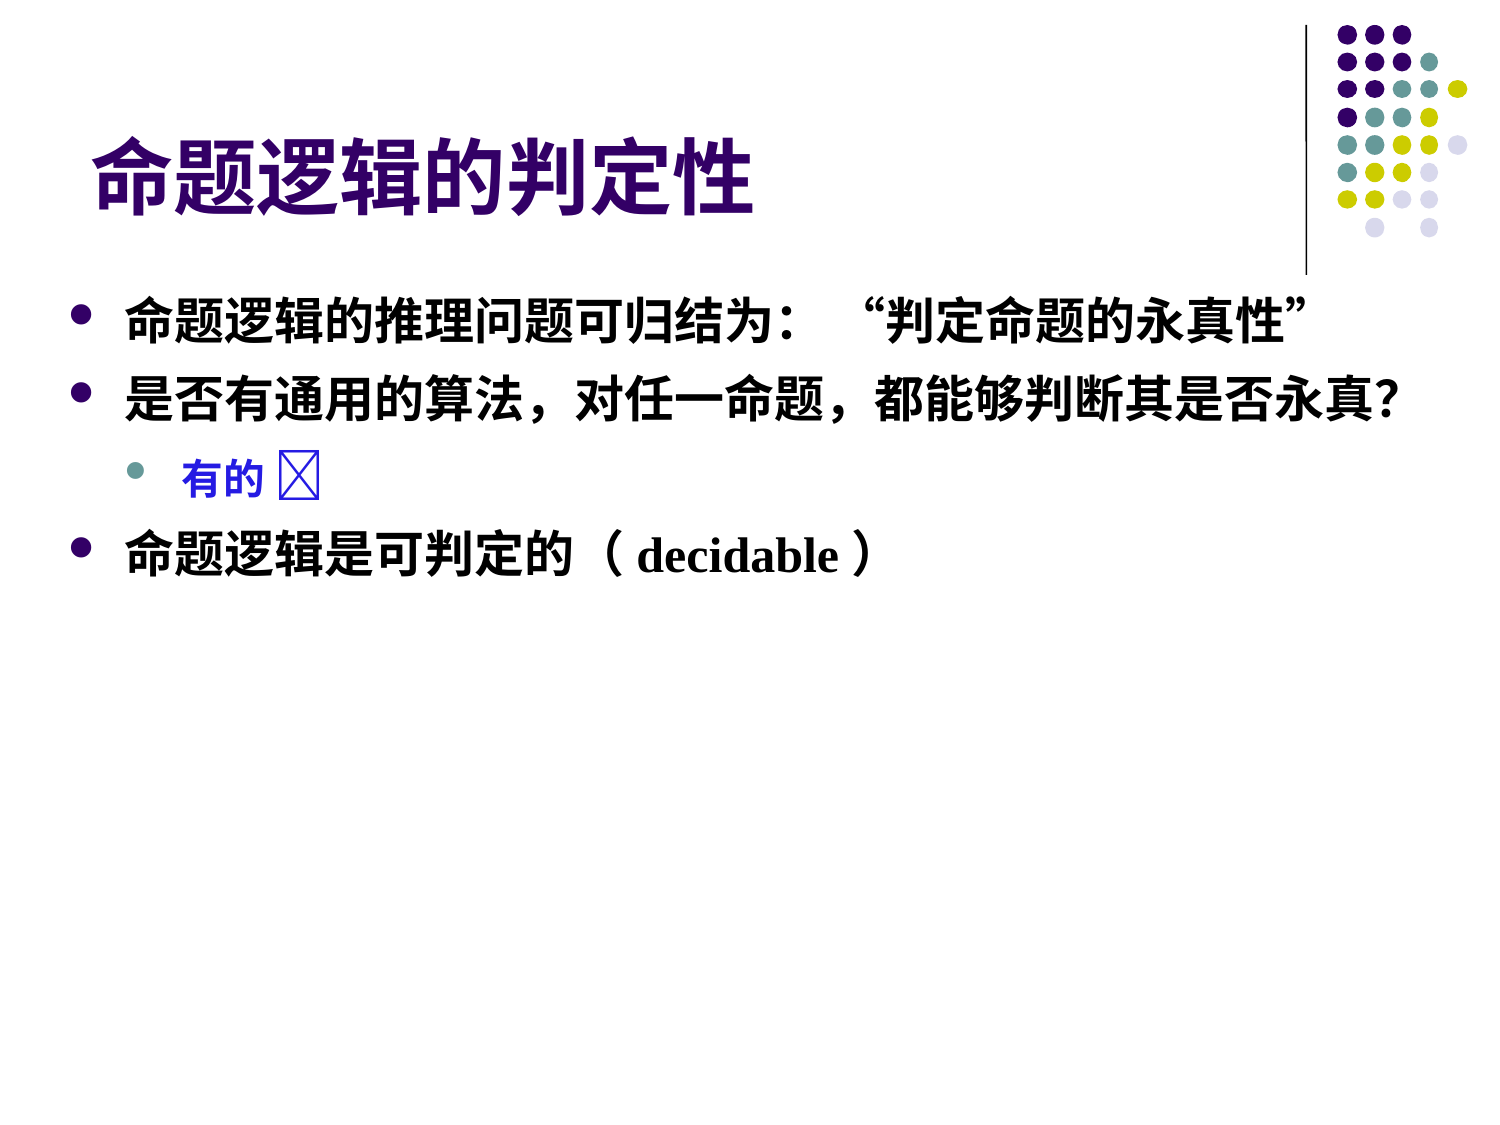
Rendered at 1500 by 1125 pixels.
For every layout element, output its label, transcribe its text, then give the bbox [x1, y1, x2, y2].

title 命题逻辑的判定性 [75, 20, 1317, 233]
list 命题逻辑的推理问题可归结为： “判定命题的永真性” 是否有通用的算法，对任一命题，都能够判断其是否永真？ 有的  命题逻辑是可判定的（decidable） [53, 282, 1471, 1000]
